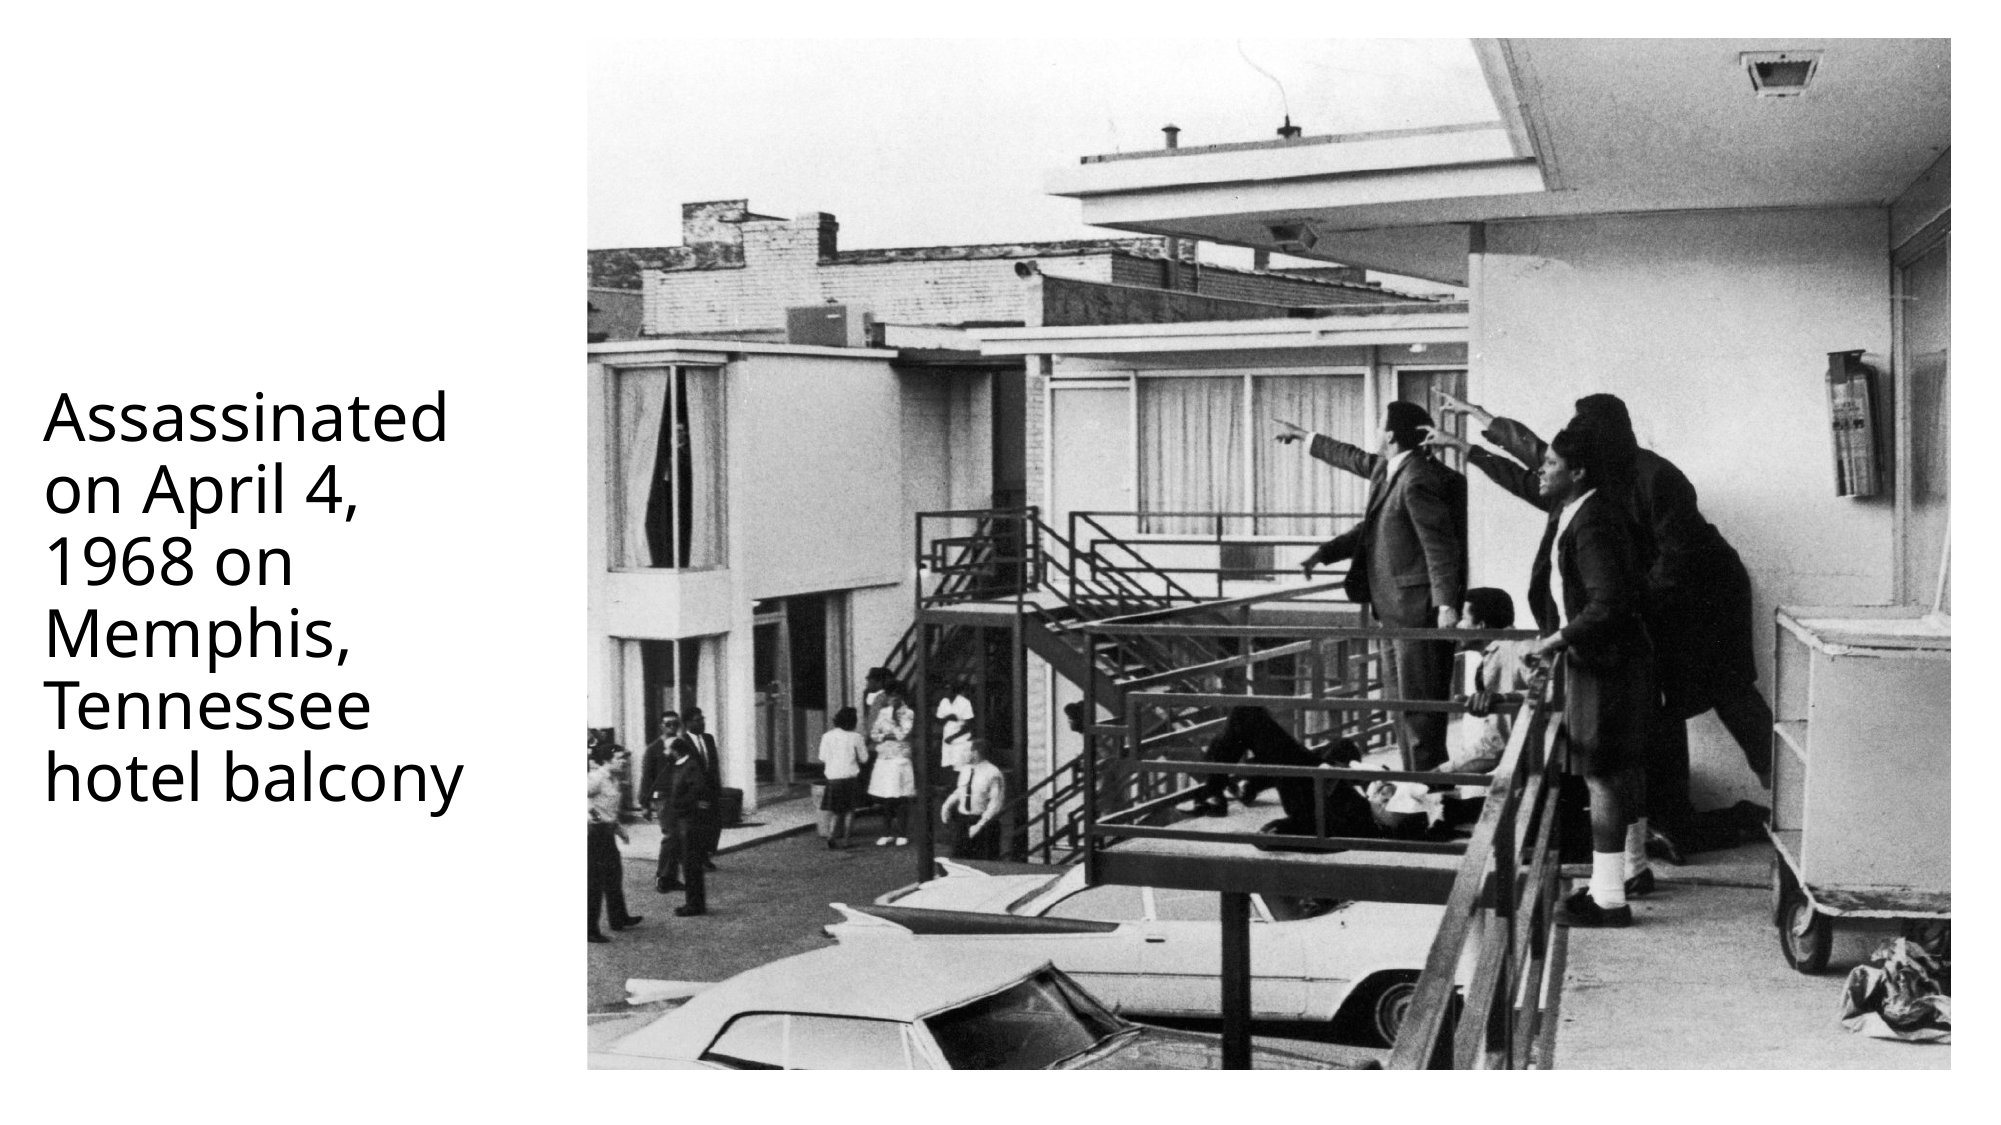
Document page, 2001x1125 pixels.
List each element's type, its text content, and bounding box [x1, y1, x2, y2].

picture [587, 38, 1951, 1070]
title Assassinated on April 4, 1968 on Memphis, Tennessee hotel balcony [28, 75, 529, 824]
